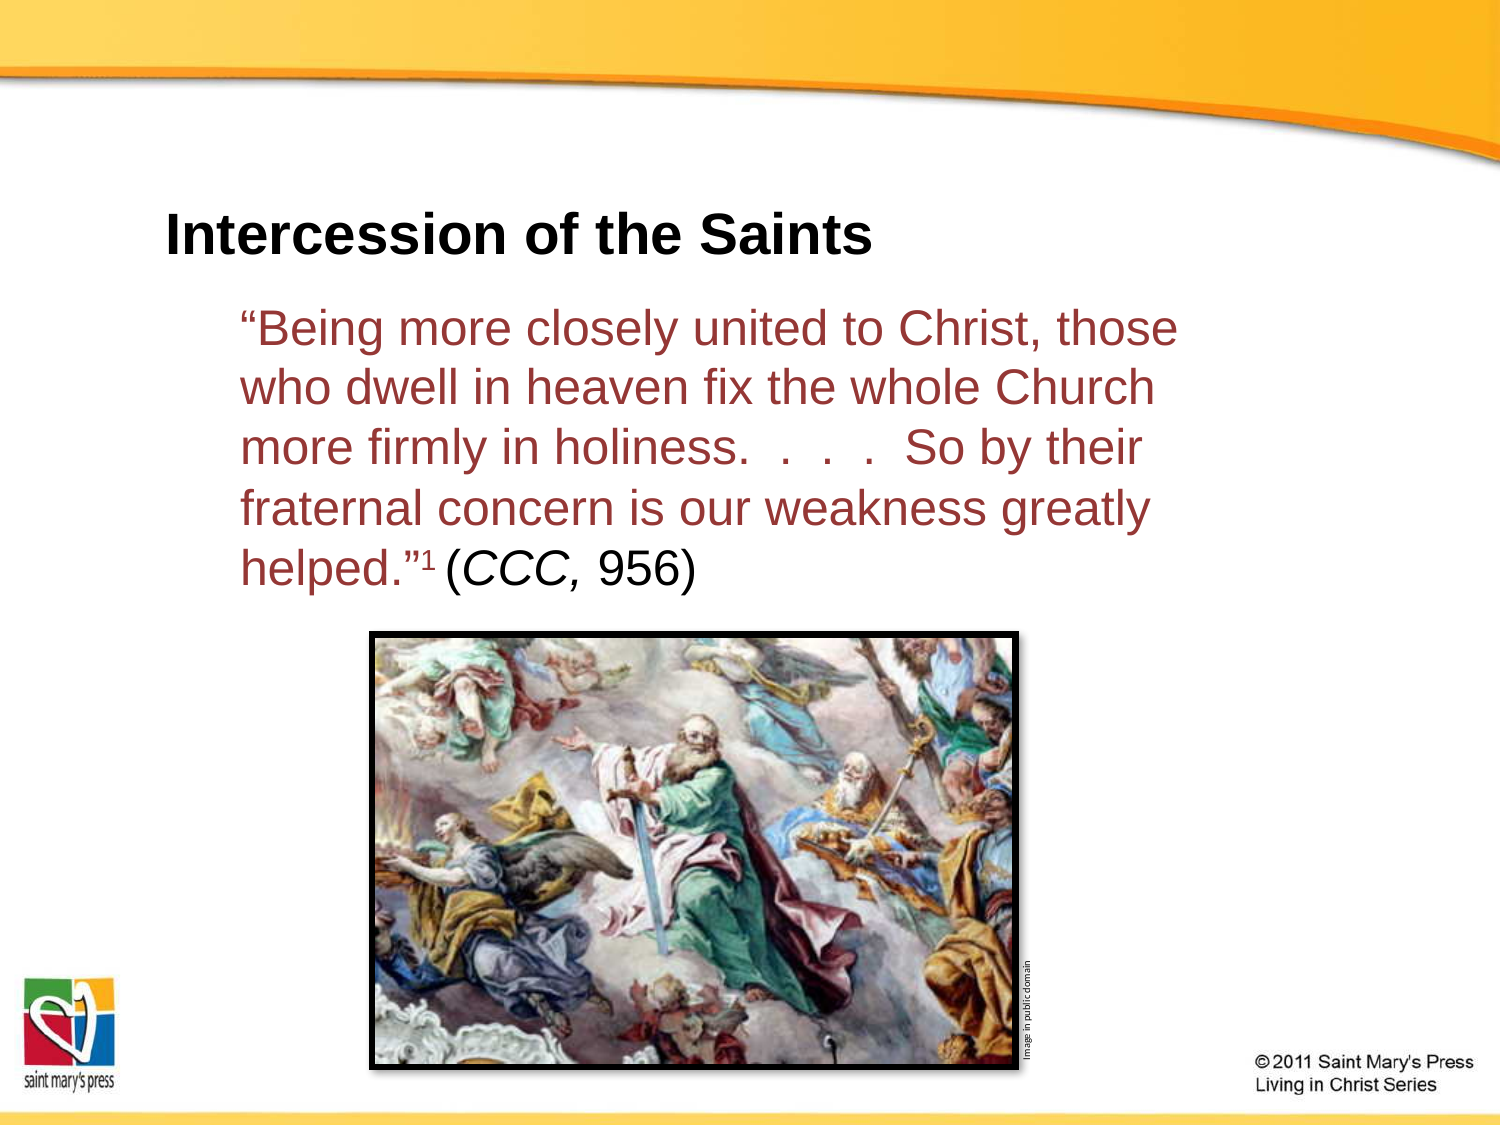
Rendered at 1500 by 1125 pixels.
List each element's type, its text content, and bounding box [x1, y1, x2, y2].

list “Being more closely united to Christ, those who dwell in heaven fix the whole Church more firmly in holiness. . . . So by their fraternal concern is our weakness greatly helped.”1 (CCC, 956) [225, 287, 1275, 1005]
text_box Image in public domain [1012, 650, 1040, 1075]
title Intercession of the Saints [150, 187, 1500, 275]
picture [0, 0, 1500, 1125]
